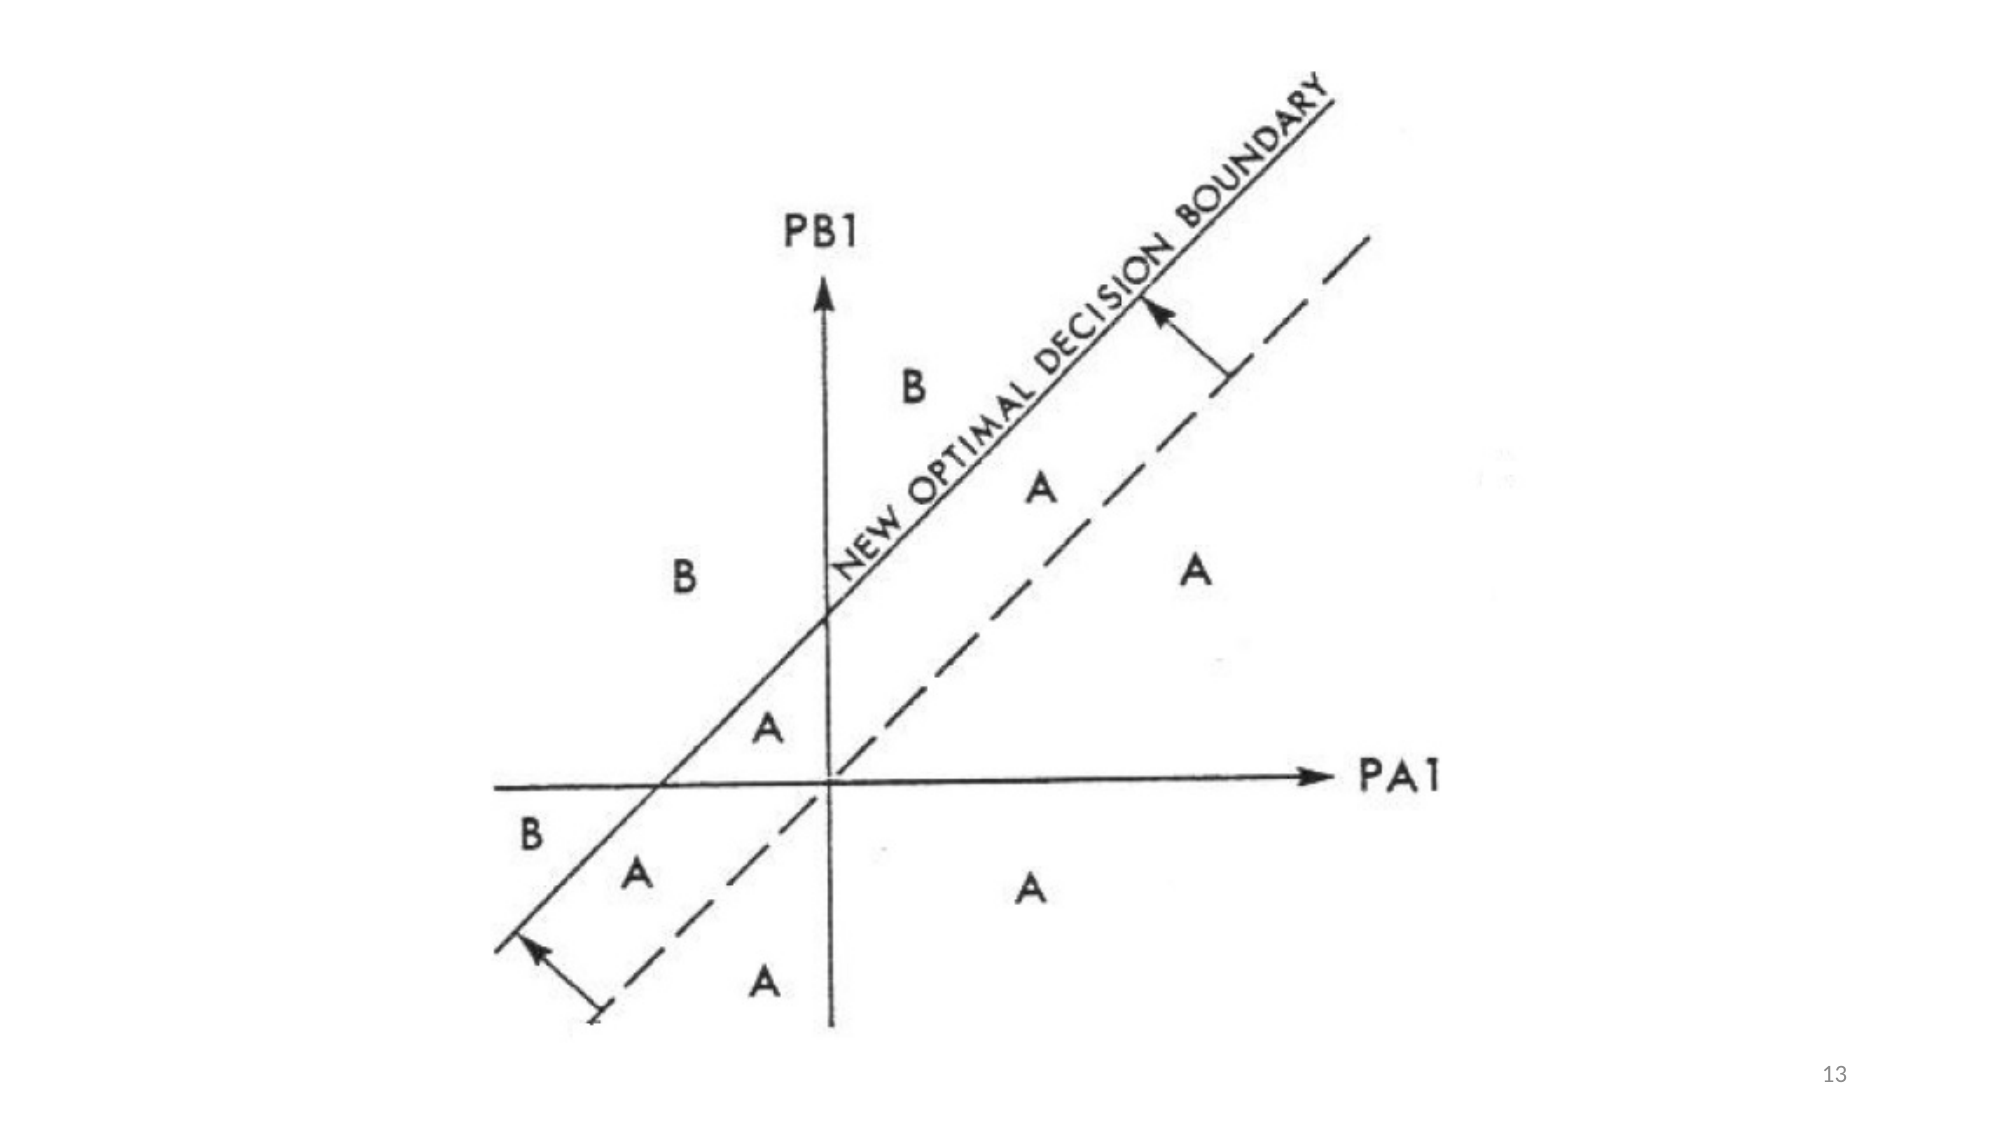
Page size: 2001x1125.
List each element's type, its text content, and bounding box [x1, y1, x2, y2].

slide_number 13 [1412, 1042, 1863, 1103]
picture [295, 56, 1613, 1043]
